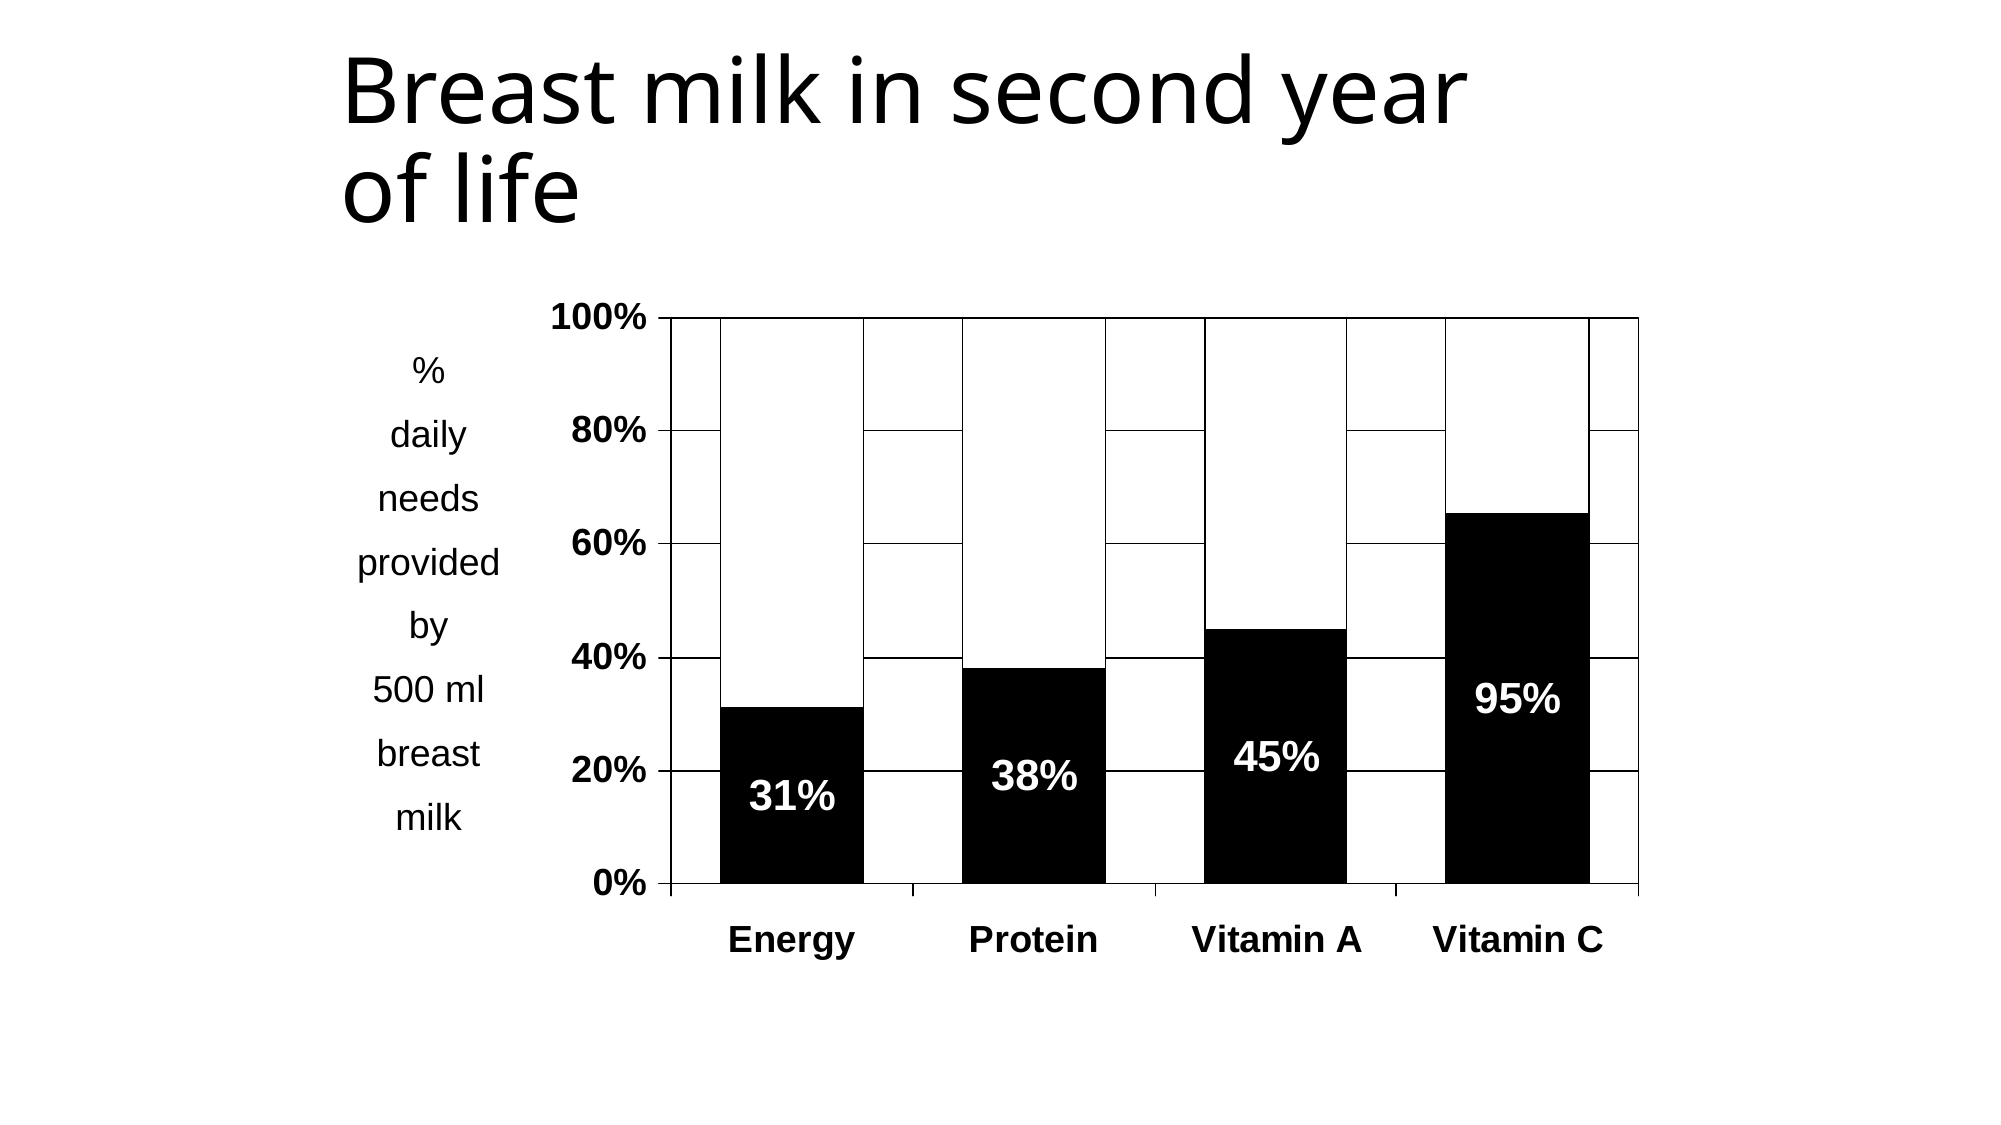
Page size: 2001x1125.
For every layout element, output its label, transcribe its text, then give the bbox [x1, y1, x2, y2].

title Breast milk in second year of life [325, 50, 1588, 238]
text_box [479, 262, 1661, 997]
text_box % daily needs provided by 500 ml breast milk [342, 338, 479, 846]
